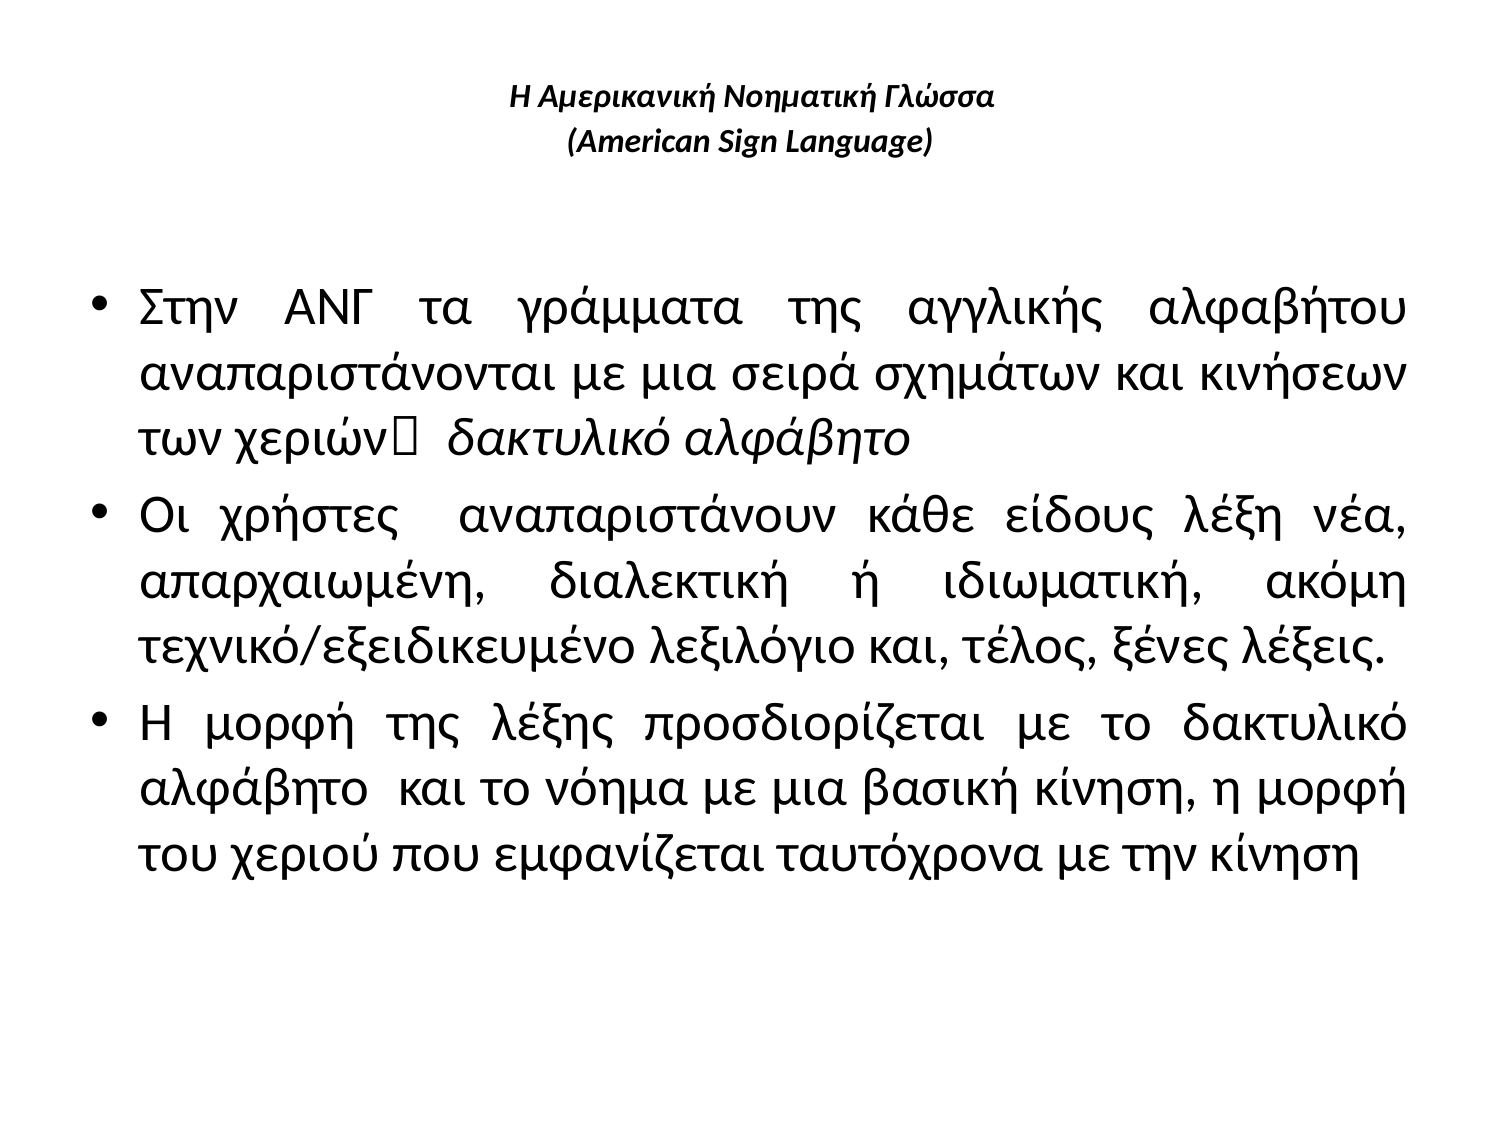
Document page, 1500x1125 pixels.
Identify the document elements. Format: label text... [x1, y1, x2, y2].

title Η Αμερικανική Νοηματική Γλώσσα (Αmerican Sign Language) [75, 45, 1425, 233]
list Στην ΑΝΓ τα γράμματα της αγγλικής αλφαβήτου αναπαριστάνονται με μια σειρά σχημάτων και κινήσεων των χεριών δακτυλικό αλφάβητο Οι χρήστες αναπαριστάνουν κάθε είδους λέξη νέα, απαρχαιωμένη, διαλεκτική ή ιδιωματική, ακόμη τεχνικό/εξειδικευμένο λεξιλόγιο και, τέλος, ξένες λέξεις. Η μορφή της λέξης προσδιορίζεται με το δακτυλικό αλφάβητο και το νόημα με μια βασική κίνηση, η μορφή του χεριού που εμφανίζεται ταυτόχρονα με την κίνηση [75, 262, 1425, 1005]
